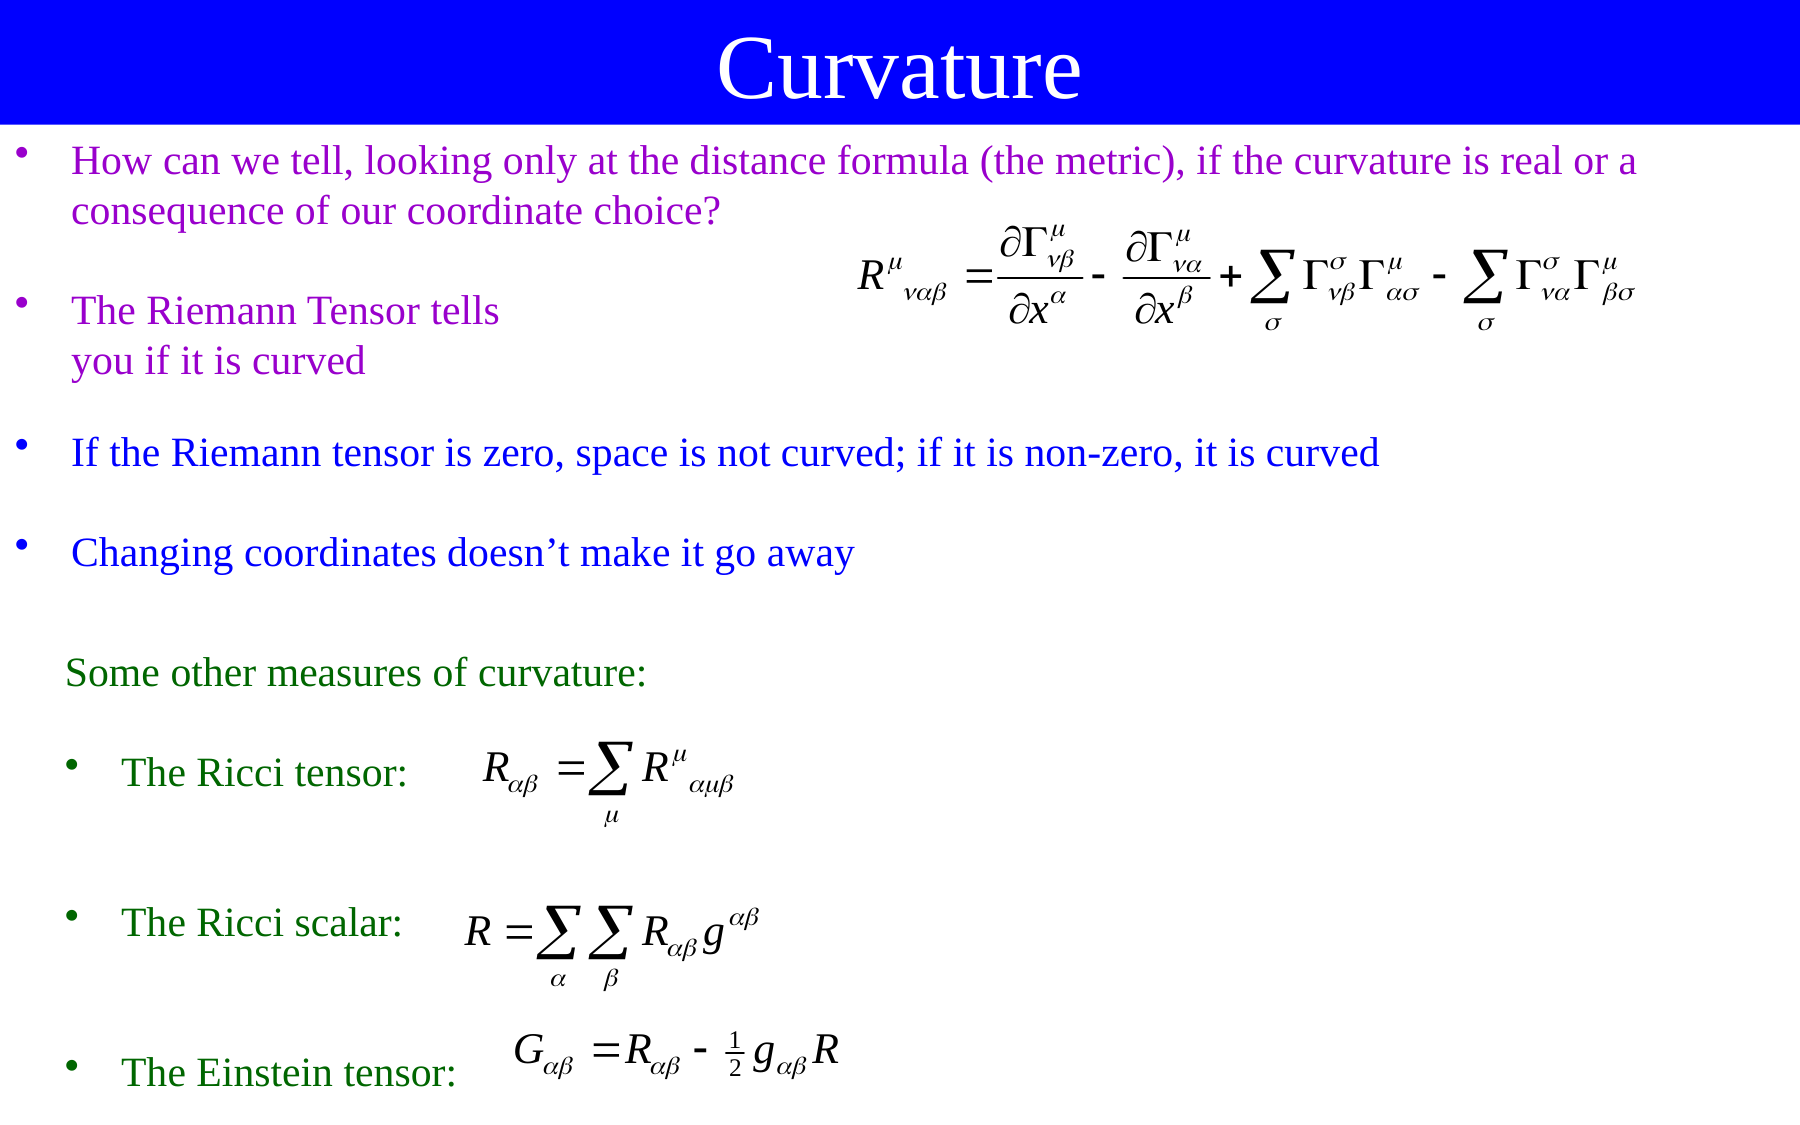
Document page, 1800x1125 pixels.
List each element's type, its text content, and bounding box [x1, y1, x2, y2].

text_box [474, 733, 749, 836]
text_box Curvature [0, 0, 1800, 125]
text_box Some other measures of curvature: The Ricci tensor: The Ricci scalar: The Einstein tensor: [49, 637, 966, 1103]
text_box How can we tell, looking only at the distance formula (the metric), if the curvature is real or a consequence of our coordinate choice? The Riemann Tensor tells you if it is curved [0, 125, 1800, 390]
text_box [849, 208, 1649, 341]
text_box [456, 897, 771, 1001]
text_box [507, 1019, 847, 1090]
text_box If the Riemann tensor is zero, space is not curved; if it is non-zero, it is curved Changing coordinates doesn’t make it go away [0, 417, 1800, 583]
